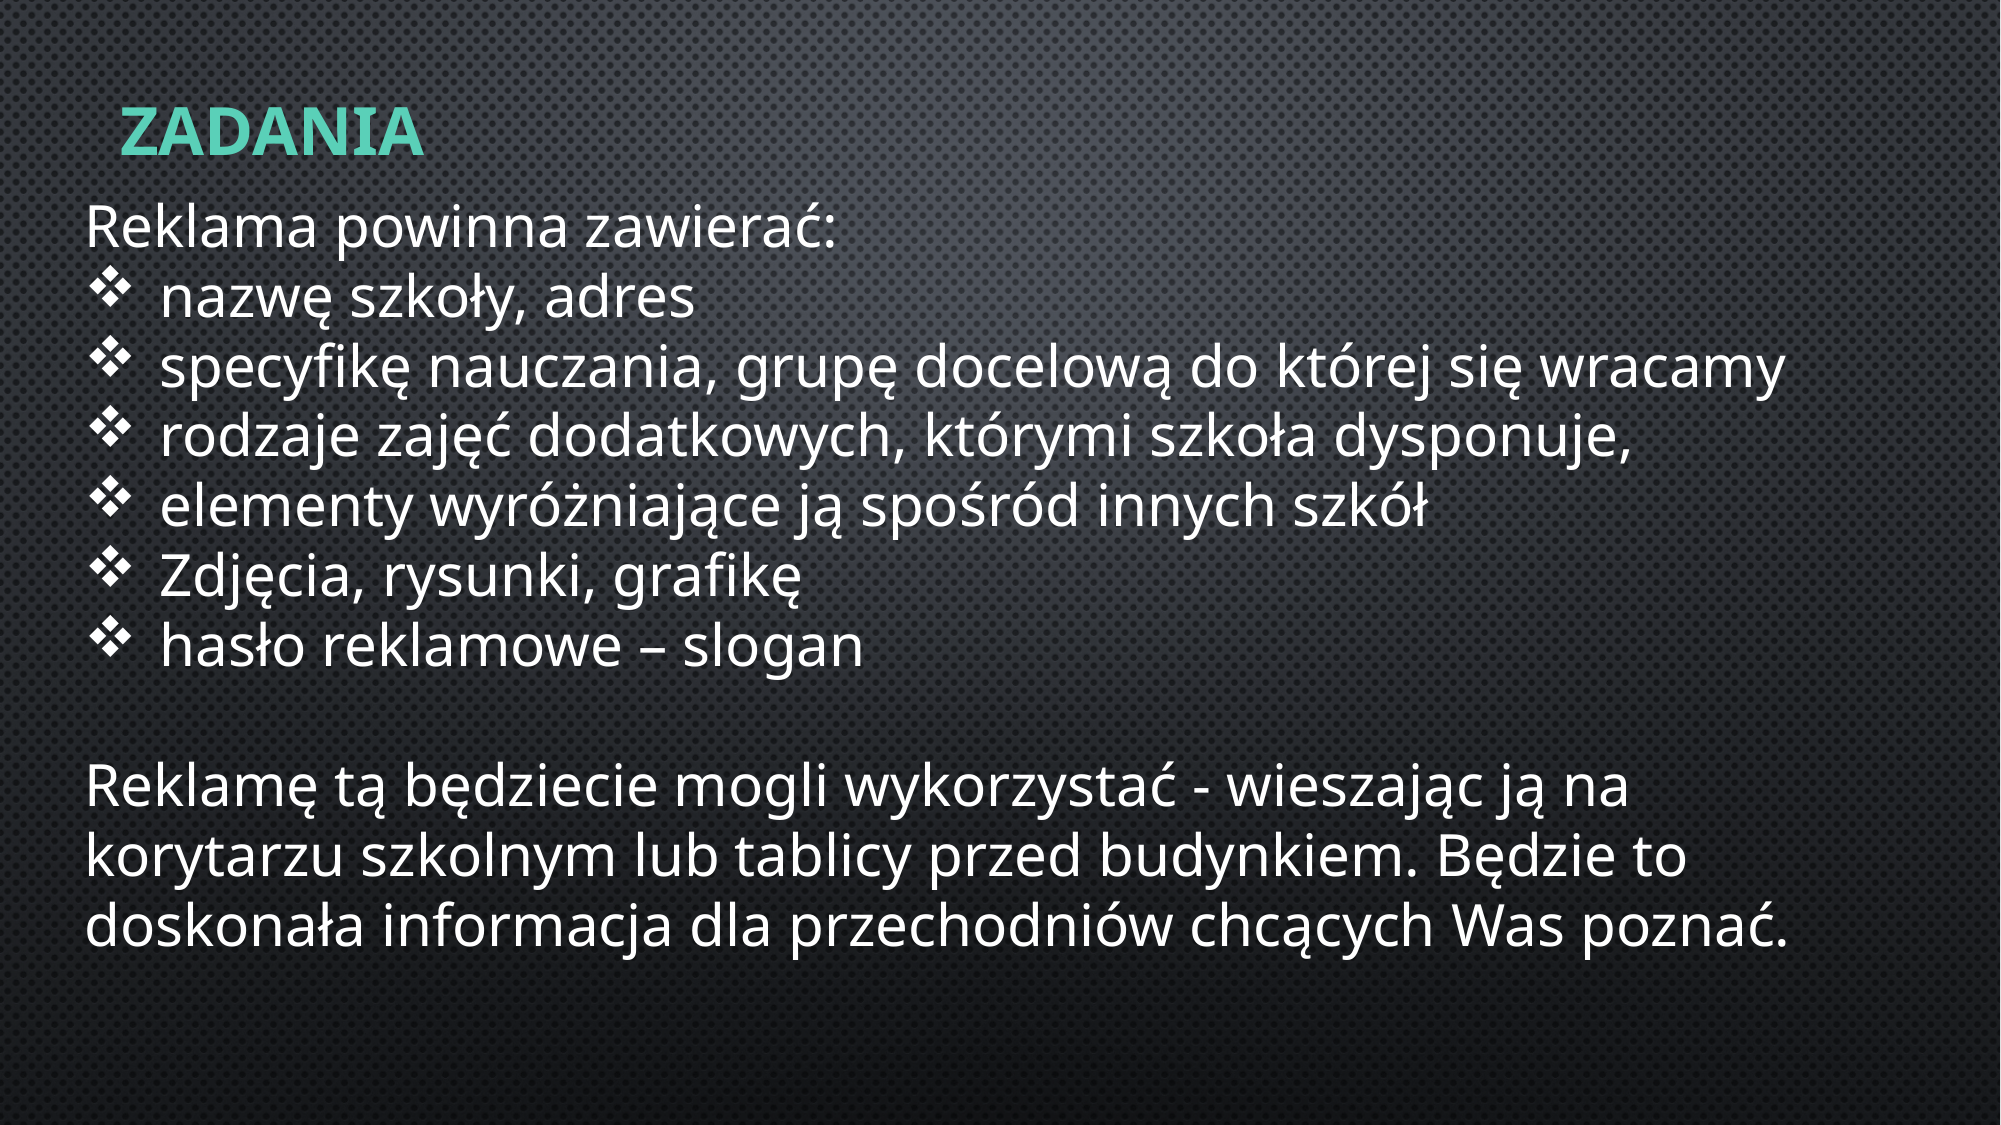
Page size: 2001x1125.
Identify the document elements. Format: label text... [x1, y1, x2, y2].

text_box Reklama powinna zawierać: nazwę szkoły, adres specyfikę nauczania, grupę docelową do której się wracamy rodzaje zajęć dodatkowych, którymi szkoła dysponuje, elementy wyróżniające ją spośród innych szkół Zdjęcia, rysunki, grafikę hasło reklamowe – slogan Reklamę tą będziecie mogli wykorzystać - wieszając ją na korytarzu szkolnym lub tablicy przed budynkiem. Będzie to doskonała informacja dla przechodniów chcących Was poznać. [69, 181, 1867, 1036]
title Zadania [105, 61, 495, 181]
